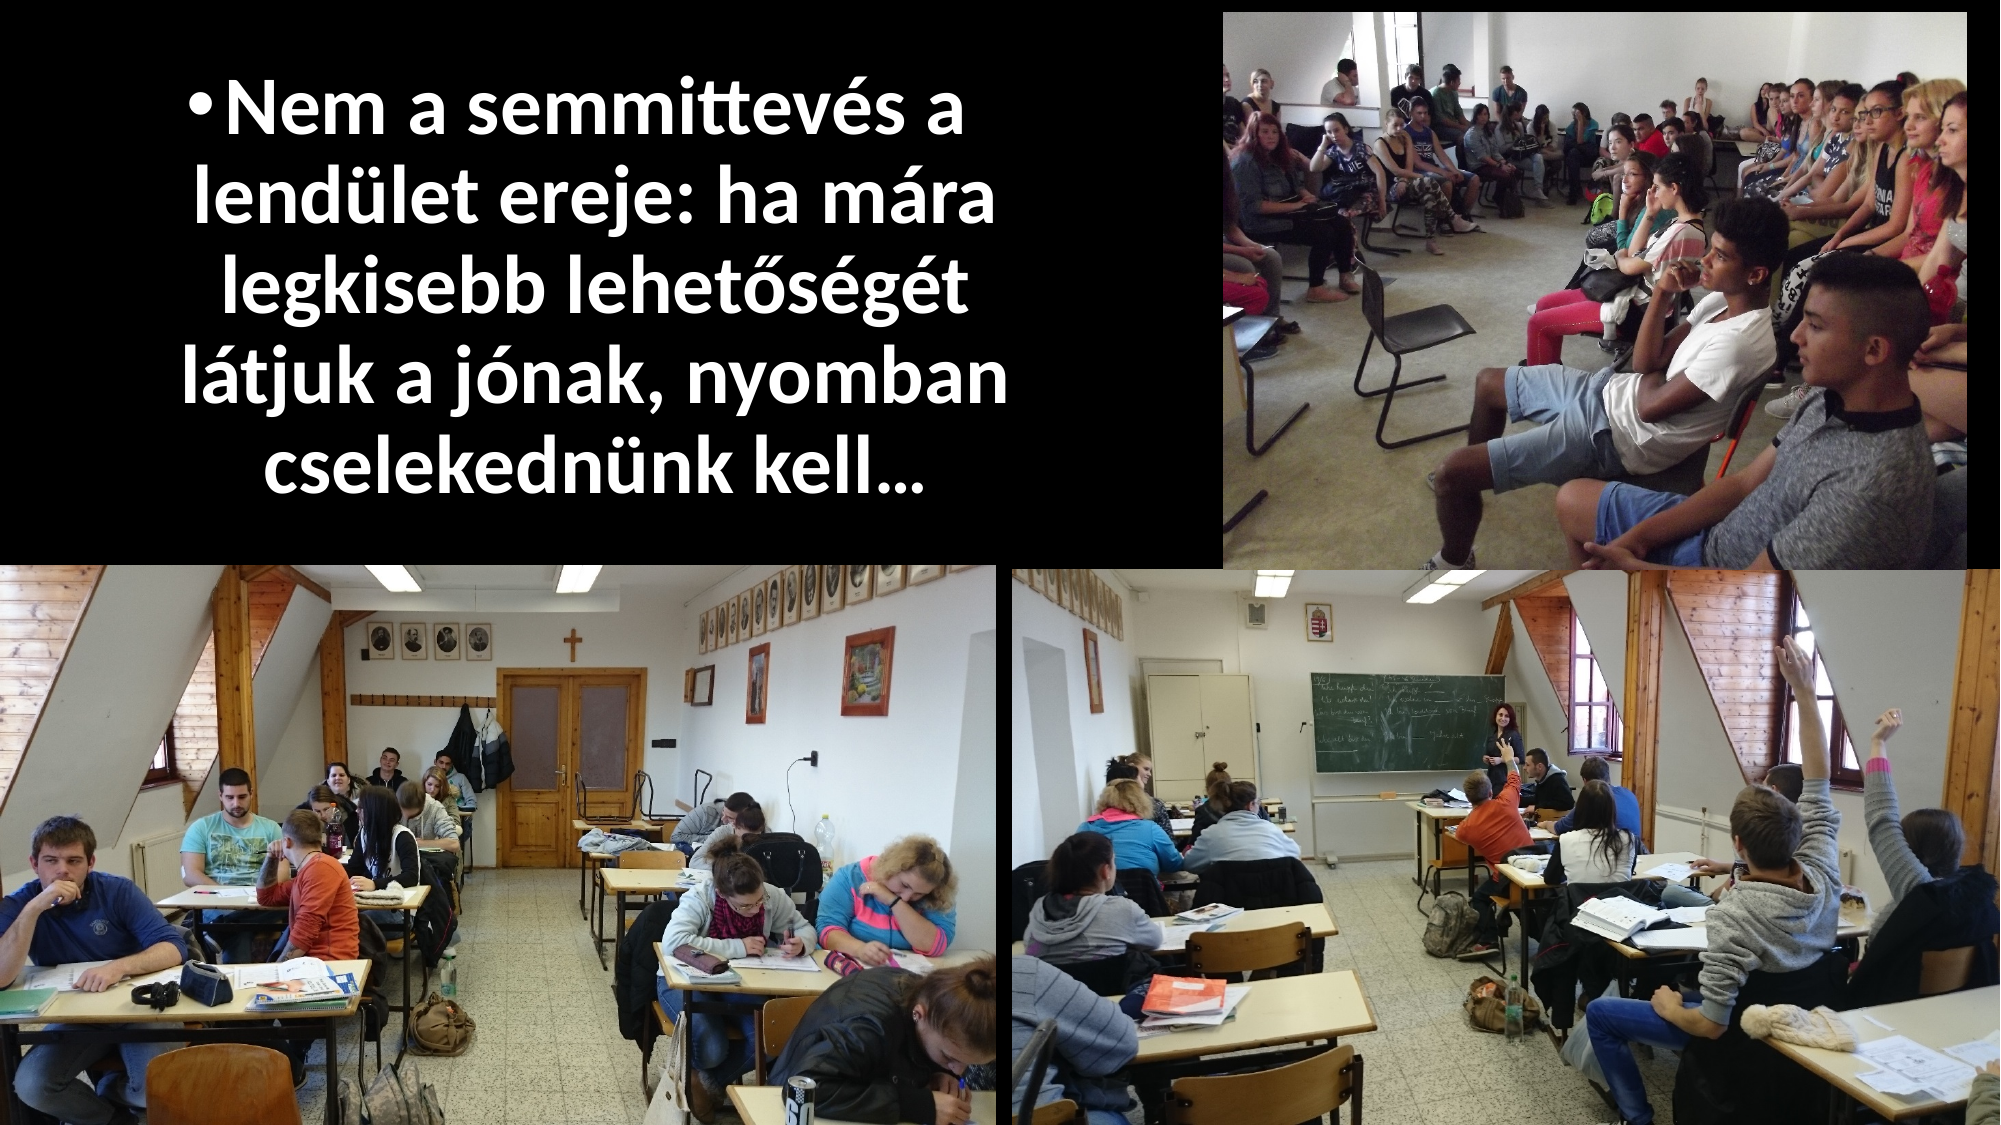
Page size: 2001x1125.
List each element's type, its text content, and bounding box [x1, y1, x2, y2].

picture [1012, 12, 2000, 1125]
picture [0, 565, 996, 1125]
list Nem a semmittevés a lendület ereje: ha mára legkisebb lehetőségét látjuk a jónak, nyomban cselekednünk kell… [92, 54, 1062, 540]
